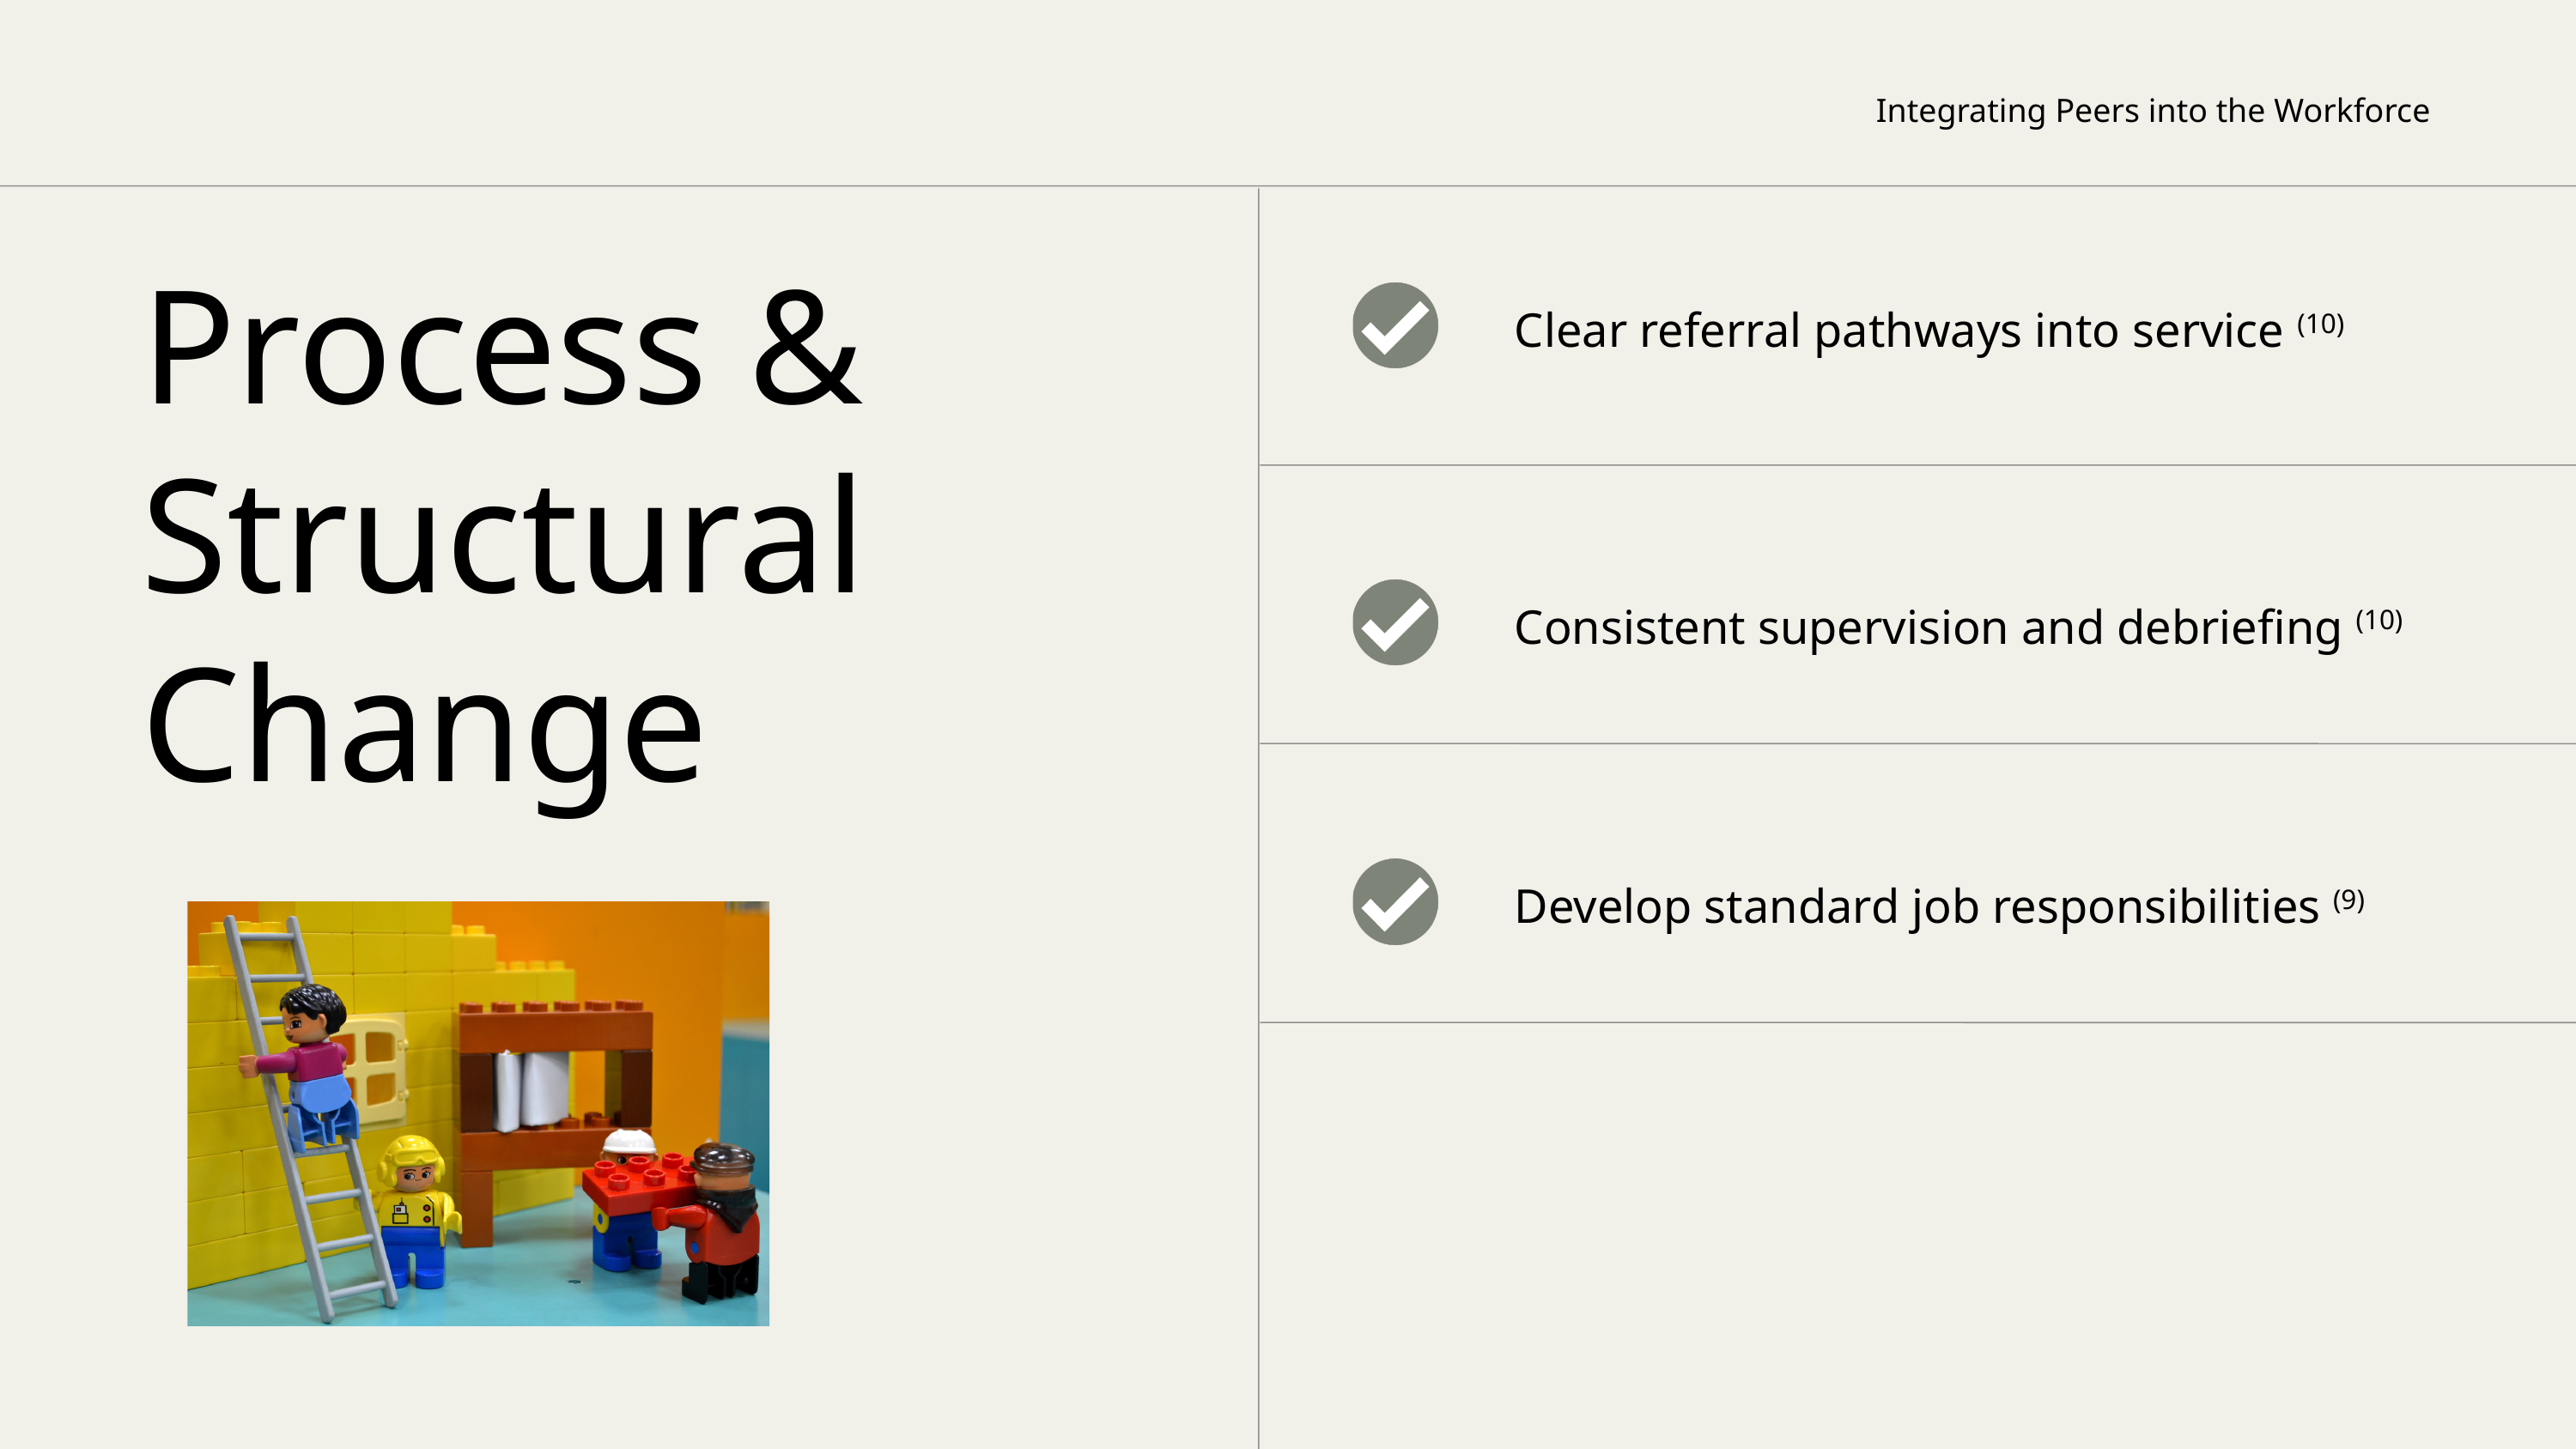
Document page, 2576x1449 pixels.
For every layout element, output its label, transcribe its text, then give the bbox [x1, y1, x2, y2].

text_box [1352, 858, 2432, 945]
text_box Process & Structural Change [141, 246, 1088, 814]
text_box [1352, 579, 2432, 666]
text_box Integrating Peers into the Workforce [1464, 83, 2432, 129]
text_box [187, 901, 770, 1326]
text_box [1352, 282, 2399, 368]
